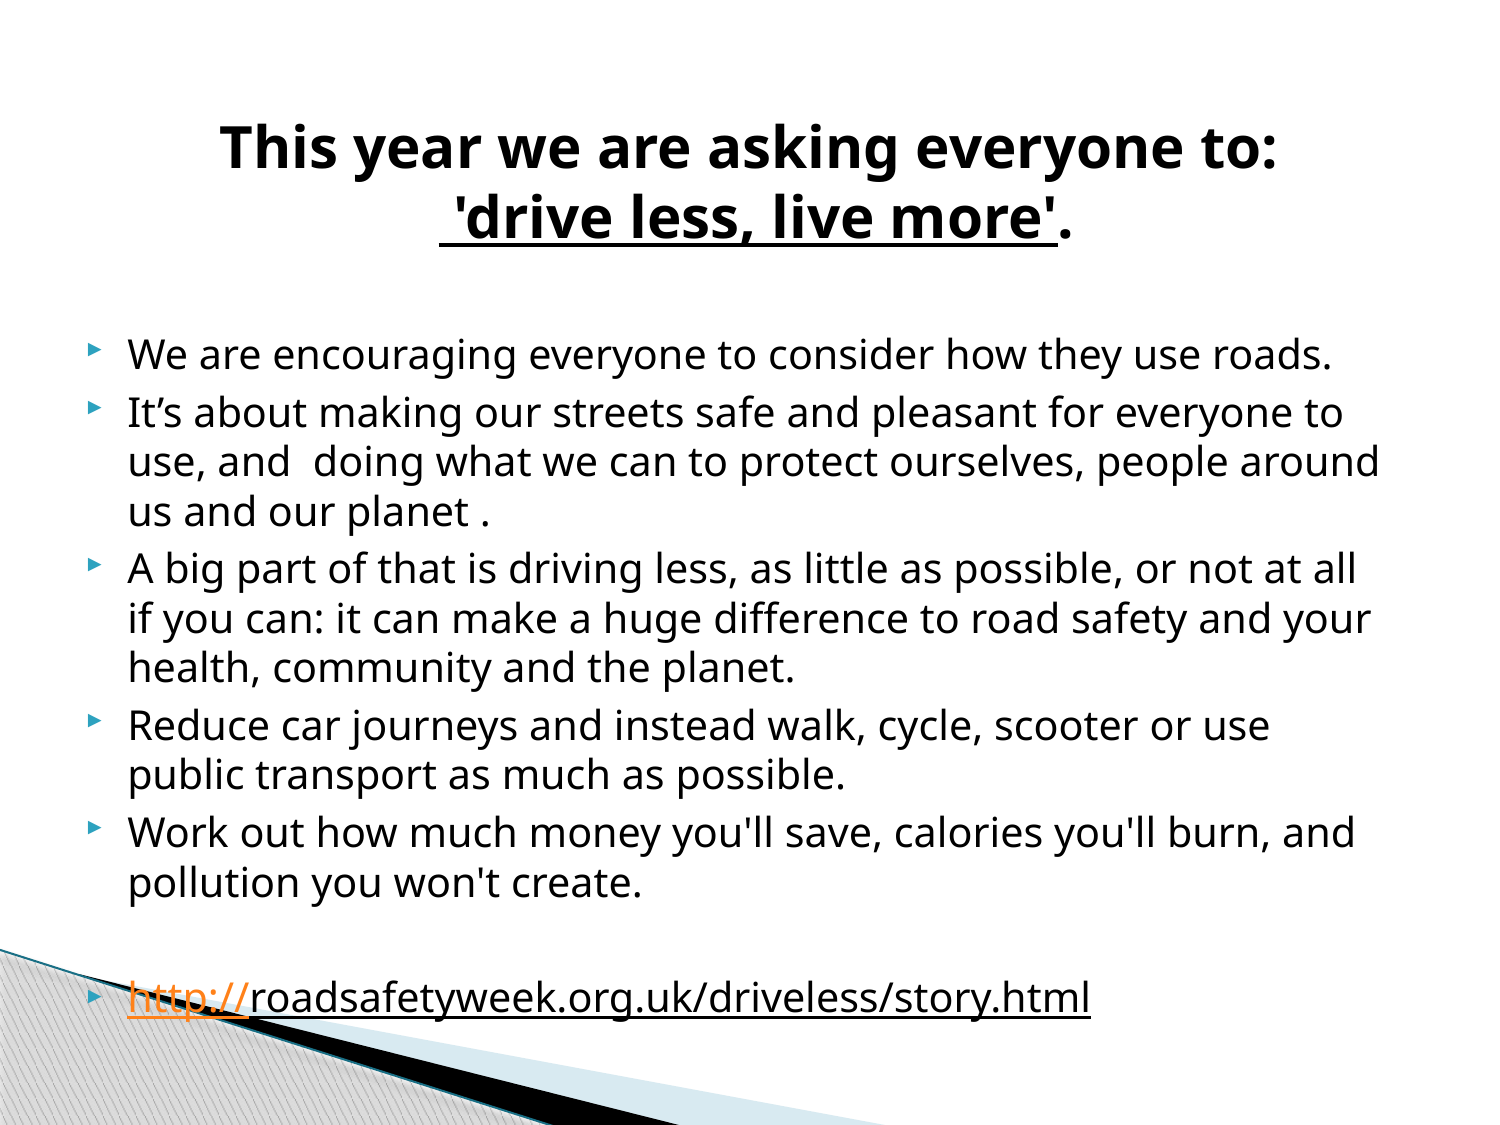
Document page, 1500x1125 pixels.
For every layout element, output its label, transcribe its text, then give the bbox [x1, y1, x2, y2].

title This year we are asking everyone to: 'drive less, live more'. [29, 101, 1451, 303]
list We are encouraging everyone to consider how they use roads. It’s about making our streets safe and pleasant for everyone to use, and doing what we can to protect ourselves, people around us and our planet . A big part of that is driving less, as little as possible, or not at all if you can: it can make a huge difference to road safety and your health, community and the planet. Reduce car journeys and instead walk, cycle, scooter or use public transport as much as possible. Work out how much money you'll save, calories you'll burn, and pollution you won't create. http://roadsafetyweek.org.uk/driveless/story.html [53, 303, 1404, 1035]
